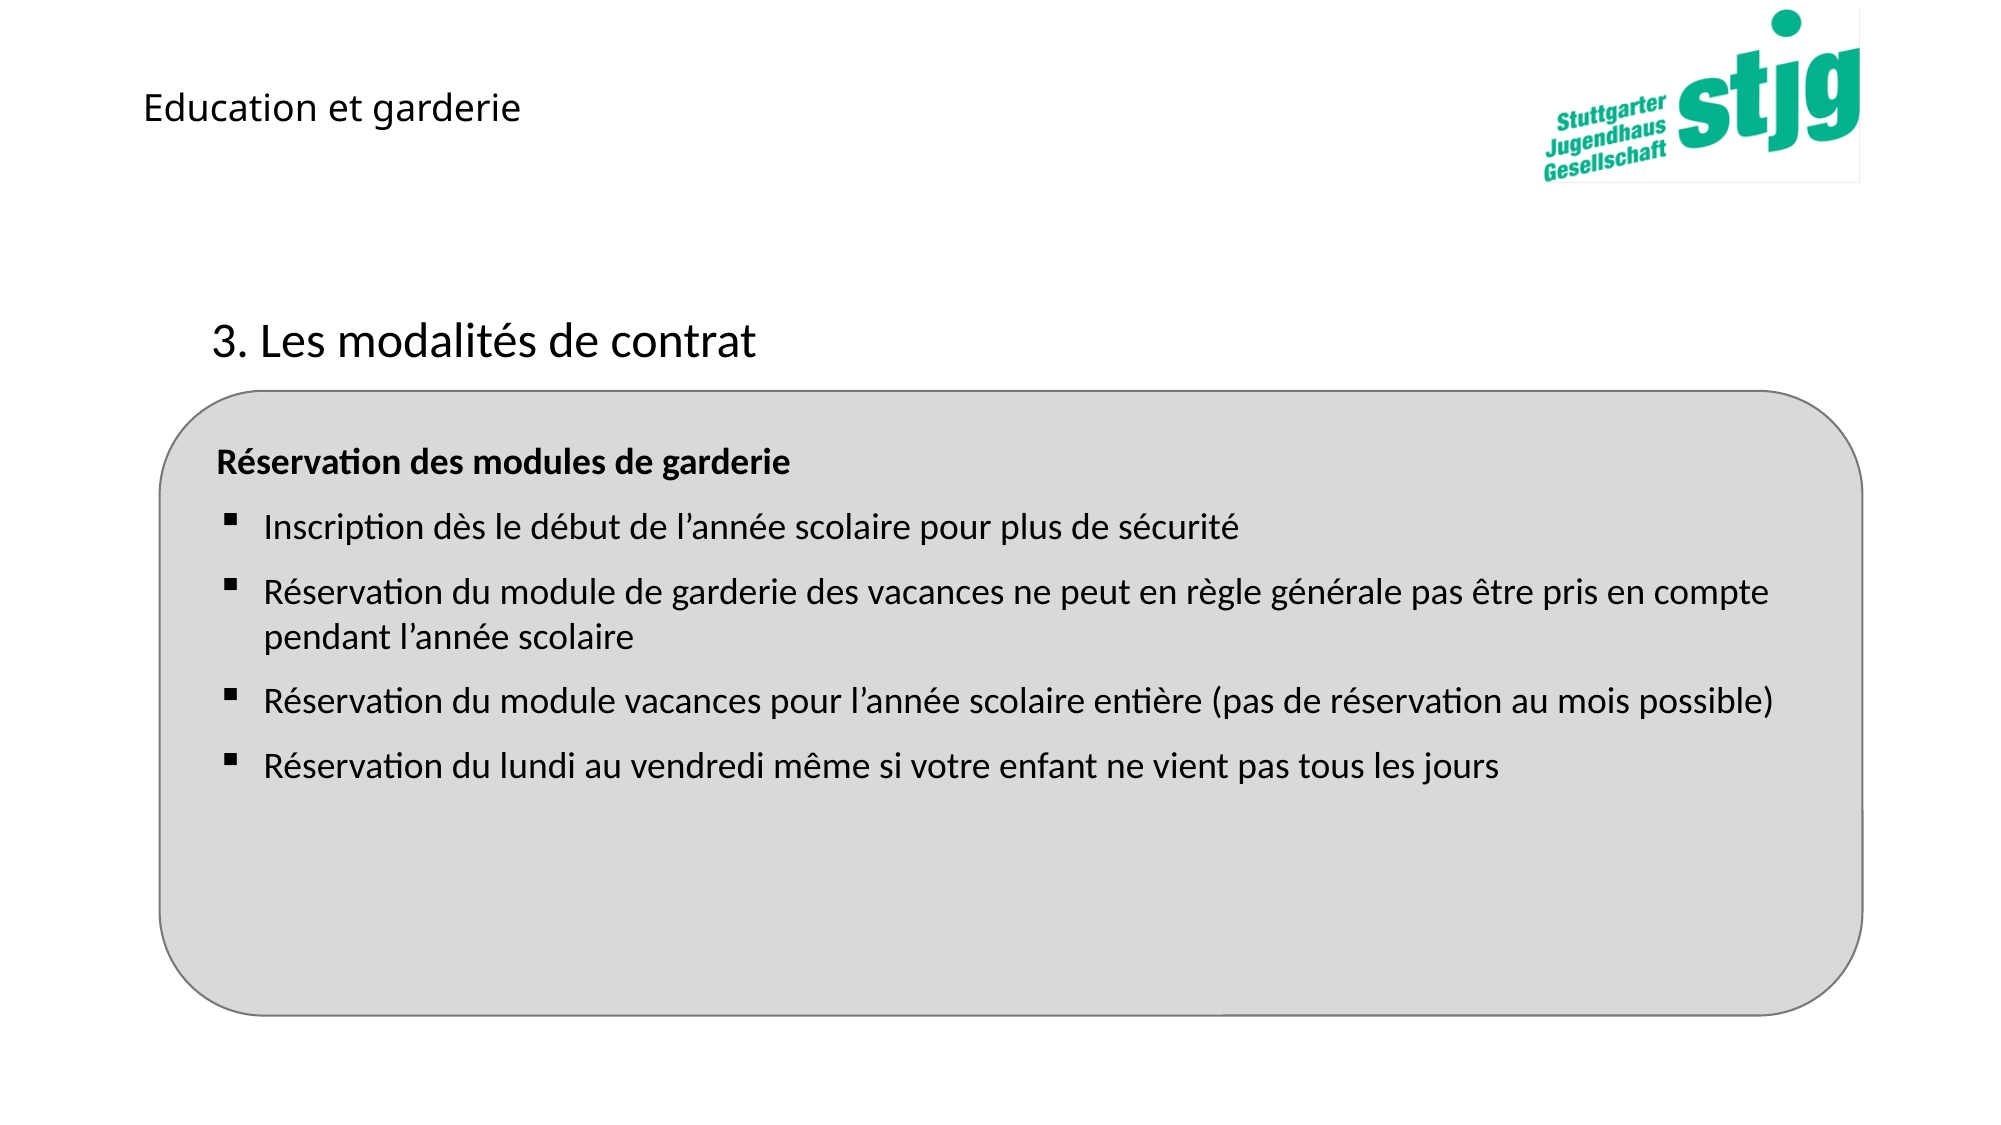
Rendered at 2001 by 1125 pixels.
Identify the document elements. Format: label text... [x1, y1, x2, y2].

picture [1544, 9, 1861, 185]
title Education et garderie [134, 59, 1544, 161]
list 3. Les modalités de contrat [136, 298, 1863, 1014]
text_box Réservation des modules de garderie Inscription dès le début de l’année scolaire pour plus de sécurité Réservation du module de garderie des vacances ne peut en règle générale pas être pris en compte pendant l’année scolaire Réservation du module vacances pour l’année scolaire entière (pas de réservation au mois possible) Réservation du lundi au vendredi même si votre enfant ne vient pas tous les jours [209, 429, 1806, 794]
text_box [159, 390, 1863, 1016]
